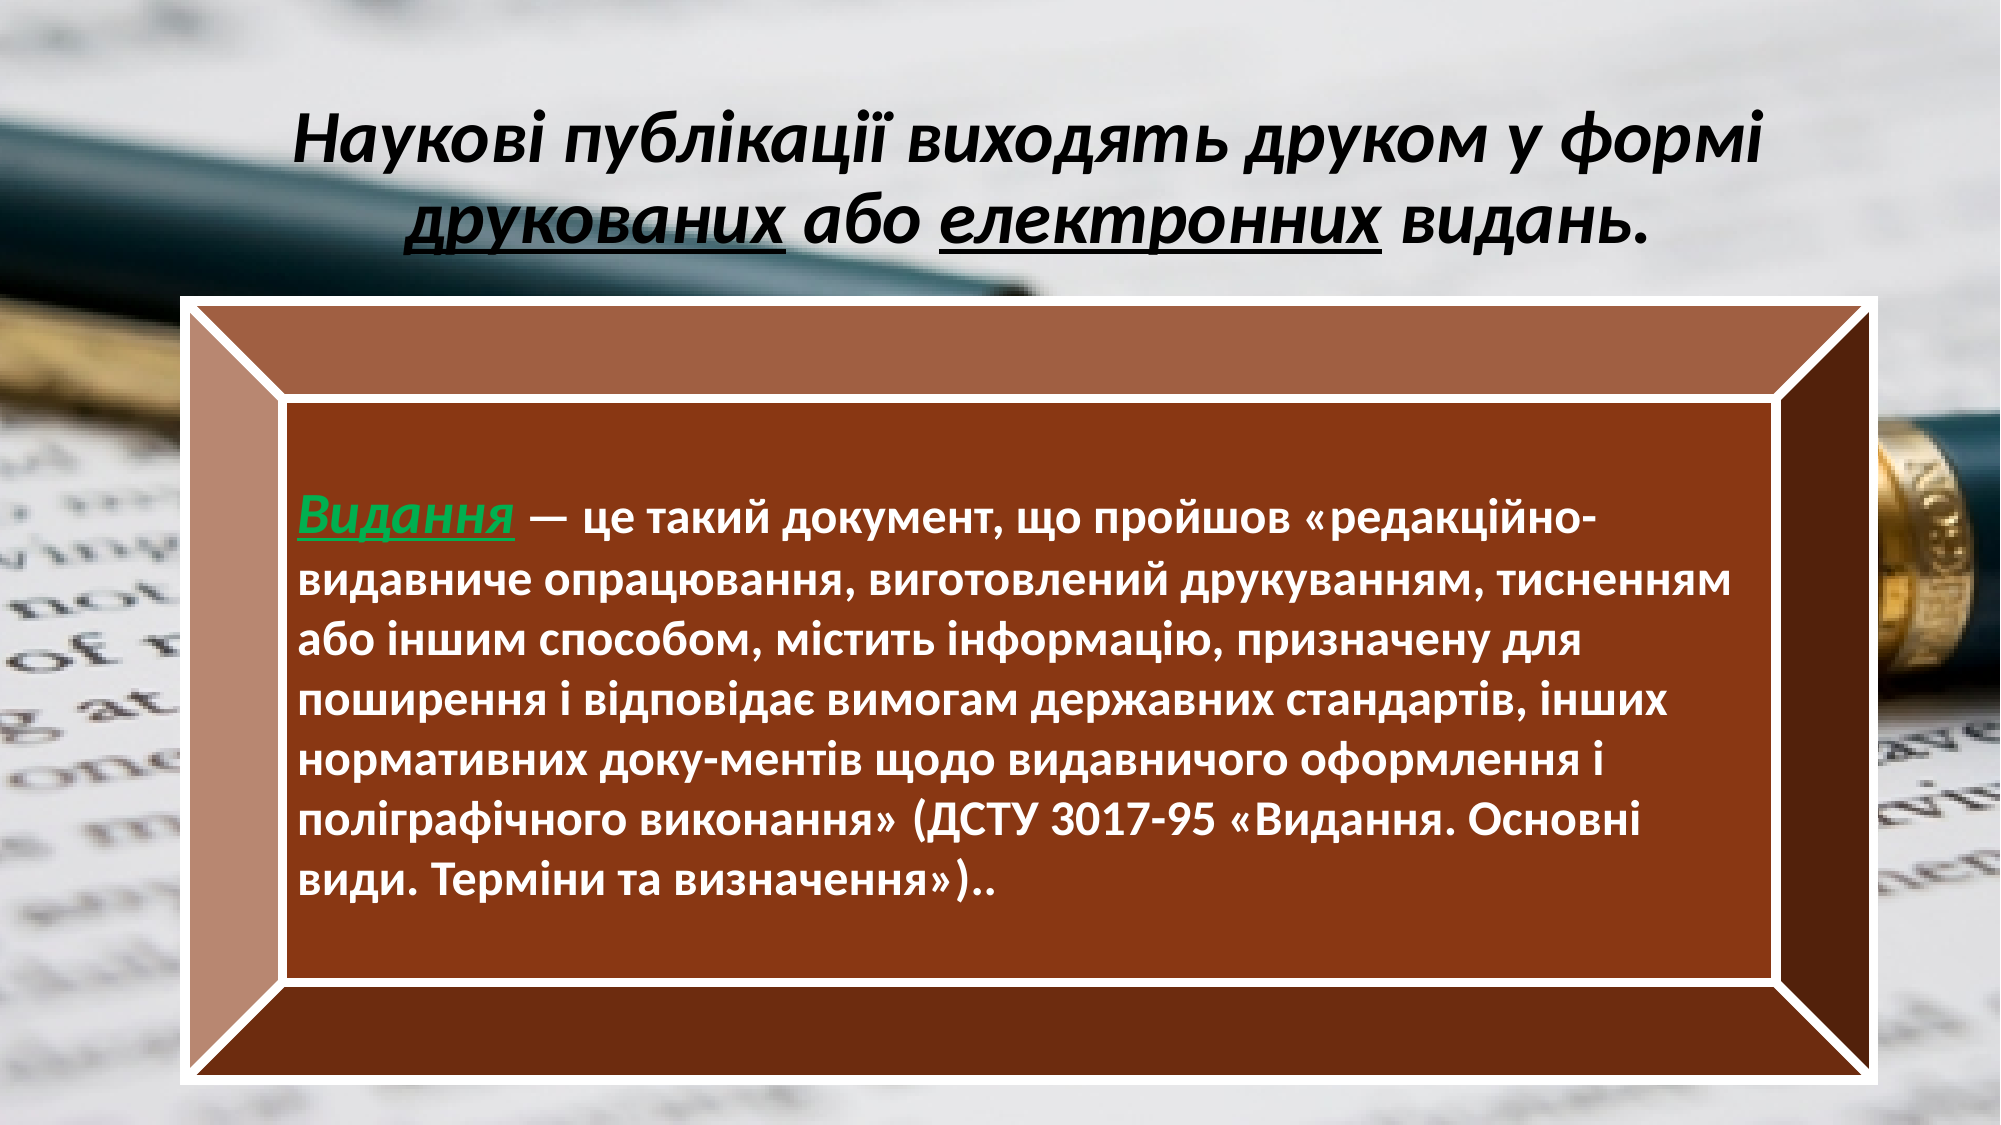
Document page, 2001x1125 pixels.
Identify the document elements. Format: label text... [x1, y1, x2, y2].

text_box Видання — це такий документ, що пройшов «редакційно-видавниче опрацювання, виготовлений друкуванням, тисненням або іншим способом, містить інформацію, призначену для поширення і відповідає вимогам державних стандартів, інших нормативних доку-ментів щодо видавничого оформлення і поліграфічного виконання» (ДСТУ 3017-95 «Видання. Основні види. Терміни та визначення»).. [184, 300, 1875, 1081]
picture [0, 0, 2000, 1125]
list Наукові публікації виходять друком у формі друкованих або електронних видань. [157, 9, 1901, 301]
